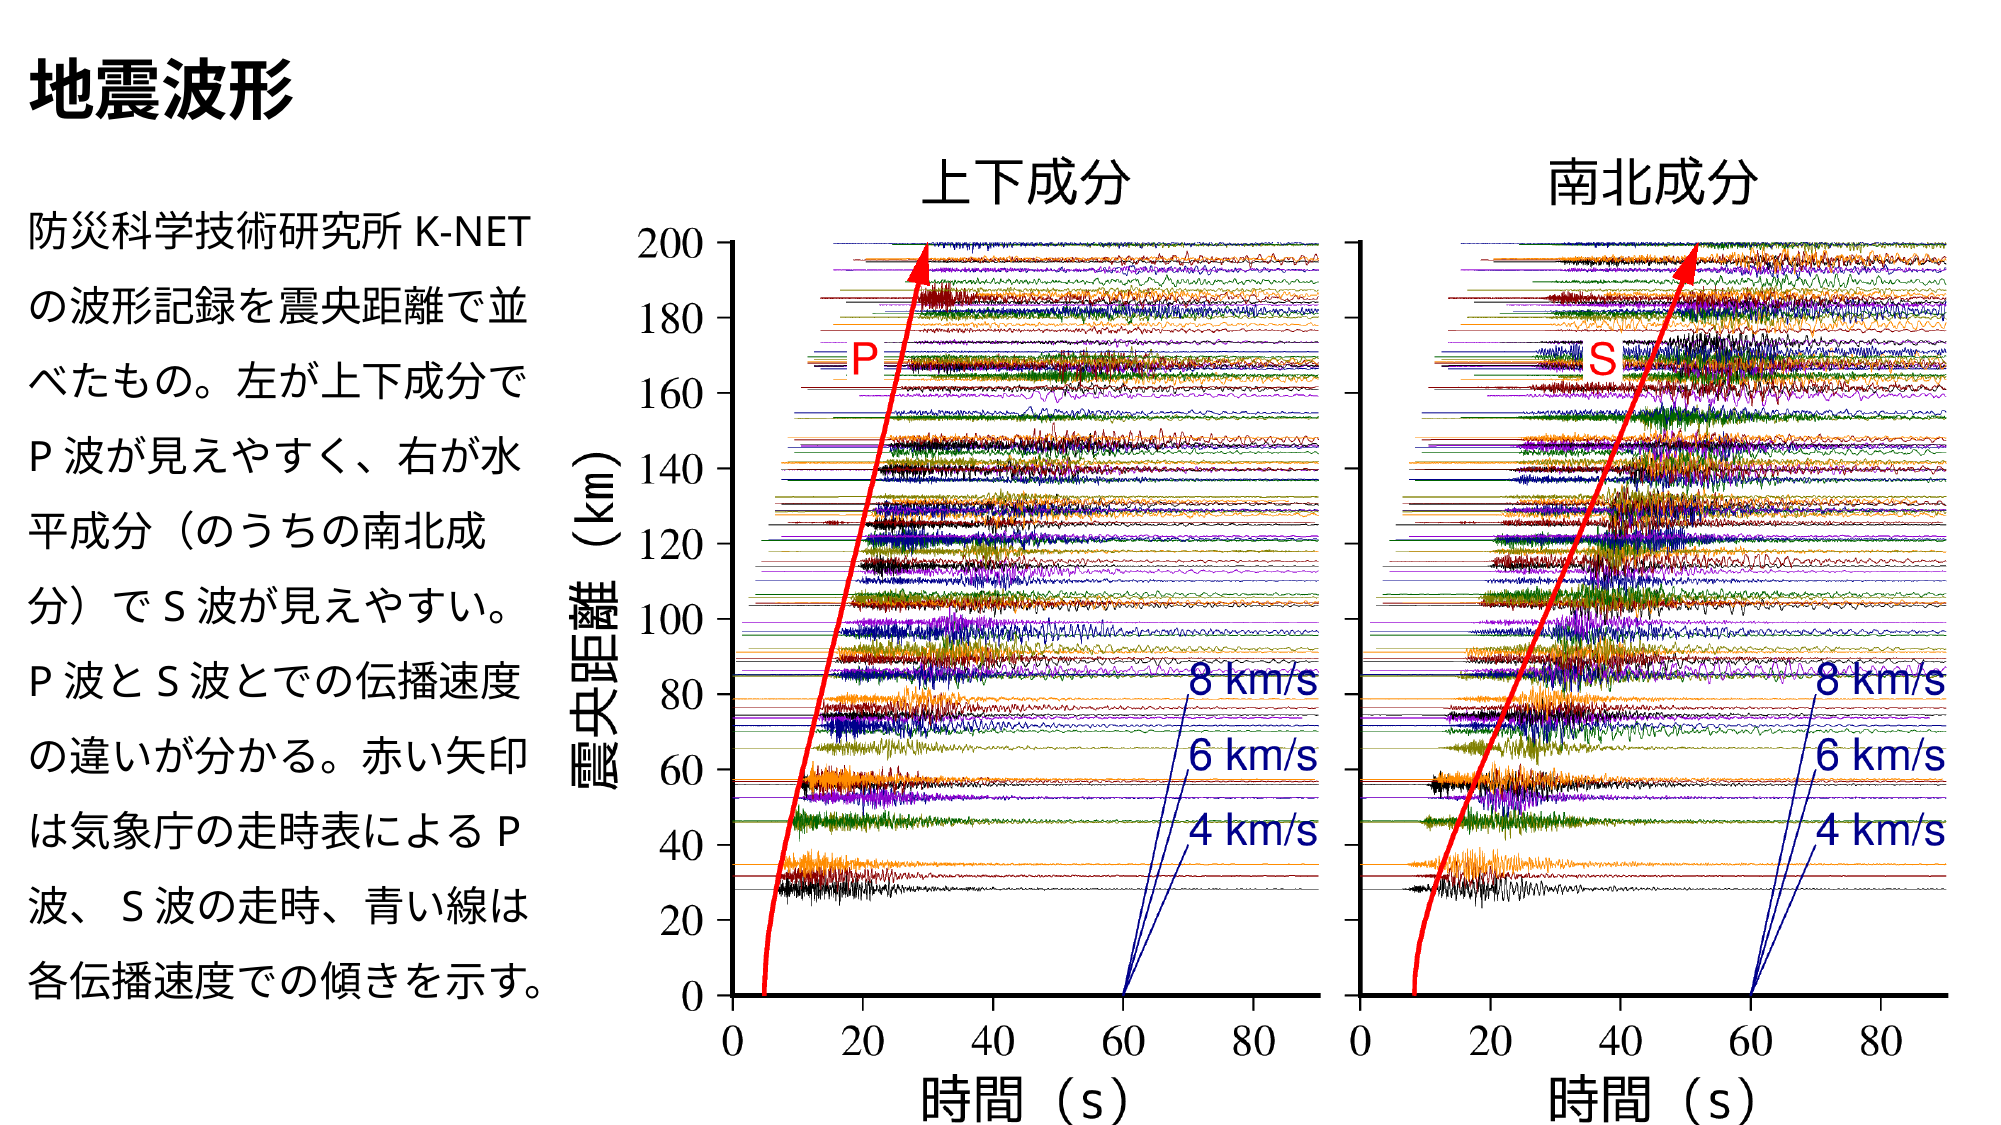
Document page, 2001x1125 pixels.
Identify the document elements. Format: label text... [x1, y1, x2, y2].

text_box 防災科学技術研究所K-NETの波形記録を震央距離で並べたもの。左が上下成分でP波が見えやすく、右が水平成分（のうちの南北成分）でS波が見えやすい。P波とS波とでの伝播速度の違いが分かる。赤い矢印は気象庁の走時表によるP波、S波の走時、青い線は各伝播速度での傾きを示す。 [13, 172, 557, 1013]
title 地震波形 [13, 14, 1988, 173]
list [569, 156, 1949, 1125]
